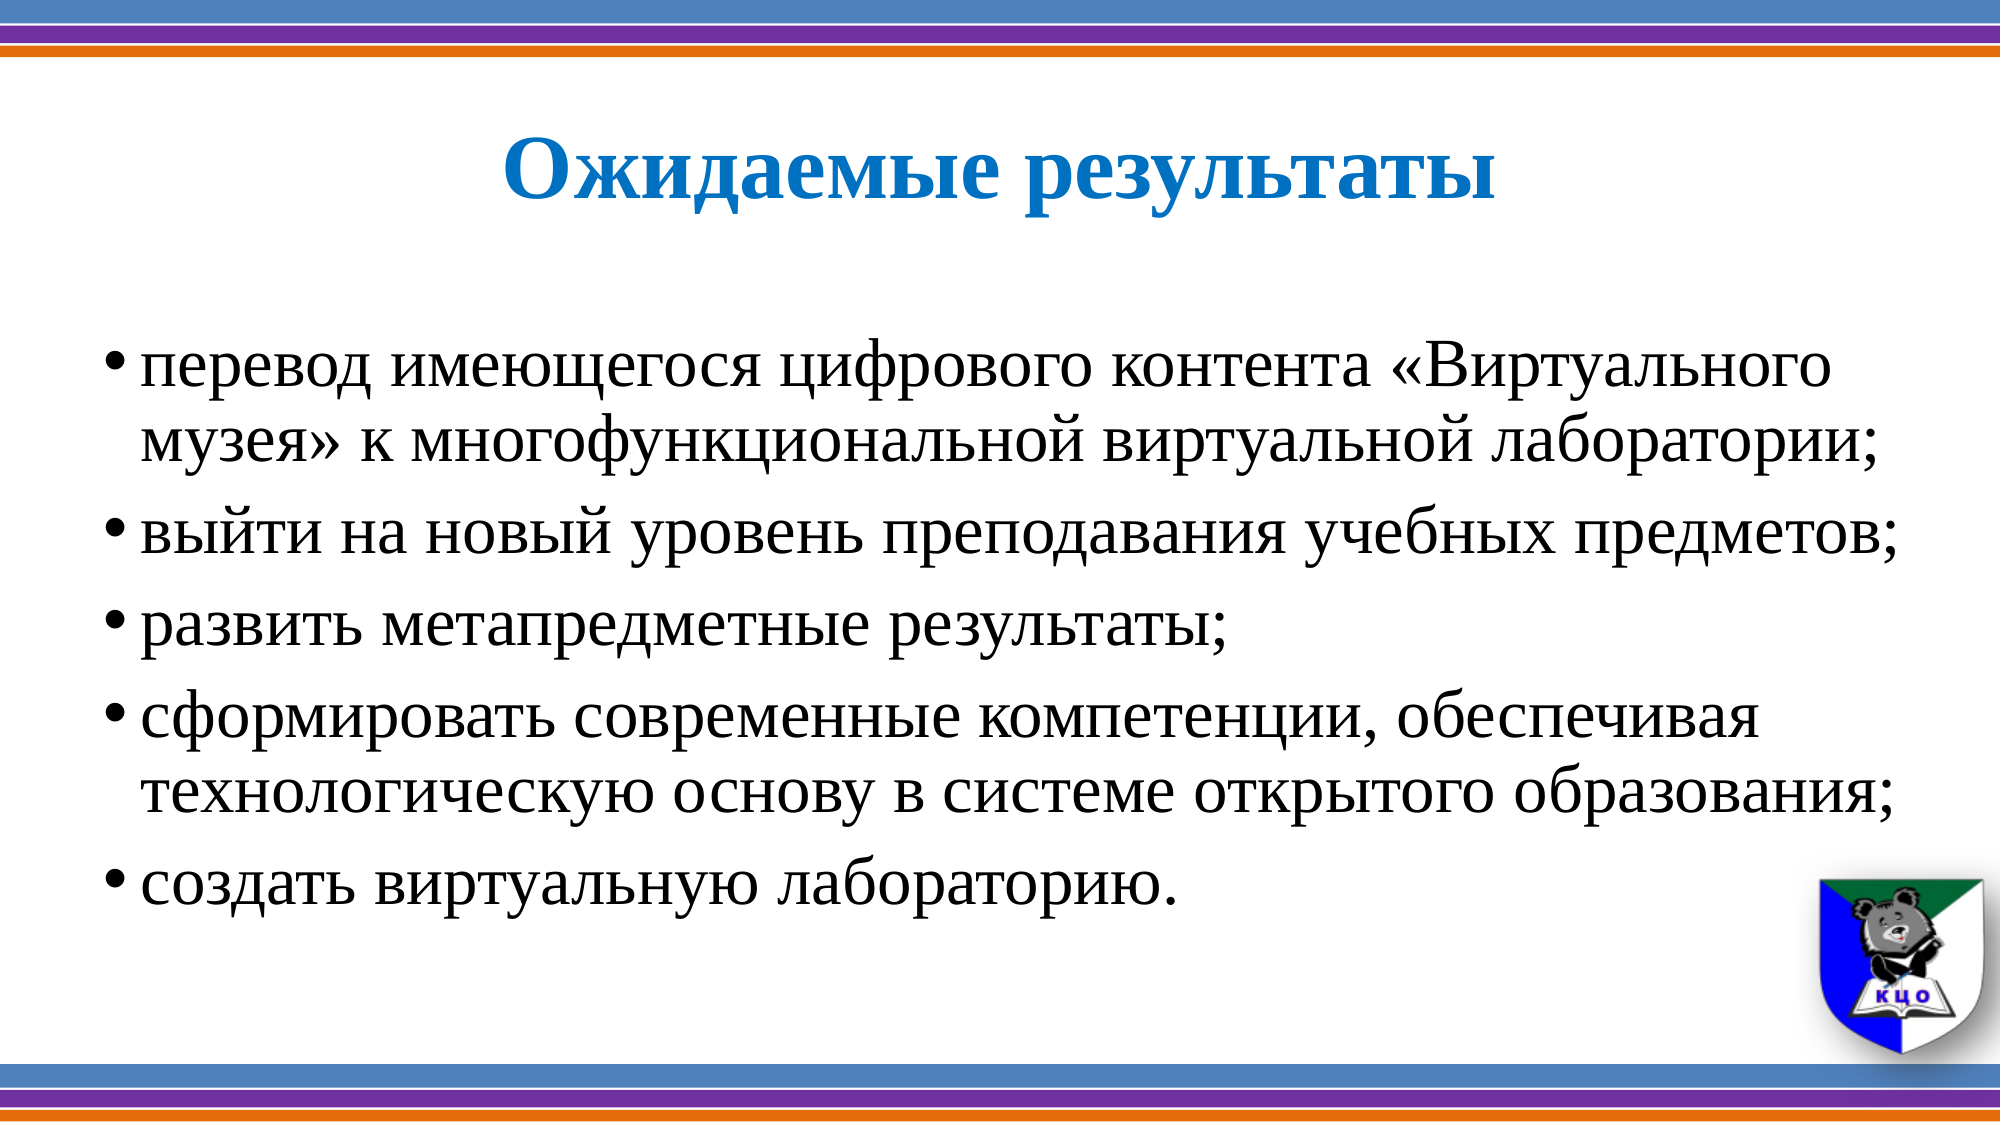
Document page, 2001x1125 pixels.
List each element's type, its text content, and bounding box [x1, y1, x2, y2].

picture [1810, 874, 1991, 1059]
title Ожидаемые результаты [137, 59, 1863, 219]
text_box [0, 1064, 2000, 1122]
list перевод имеющегося цифрового контента «Виртуального музея» к многофункциональной виртуальной лаборатории; выйти на новый уровень преподавания учебных предметов; развить метапредметные результаты; сформировать современные компетенции, обеспечивая технологическую основу в системе открытого образования; создать виртуальную лабораторию. [88, 219, 1919, 1064]
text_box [0, 0, 2000, 58]
